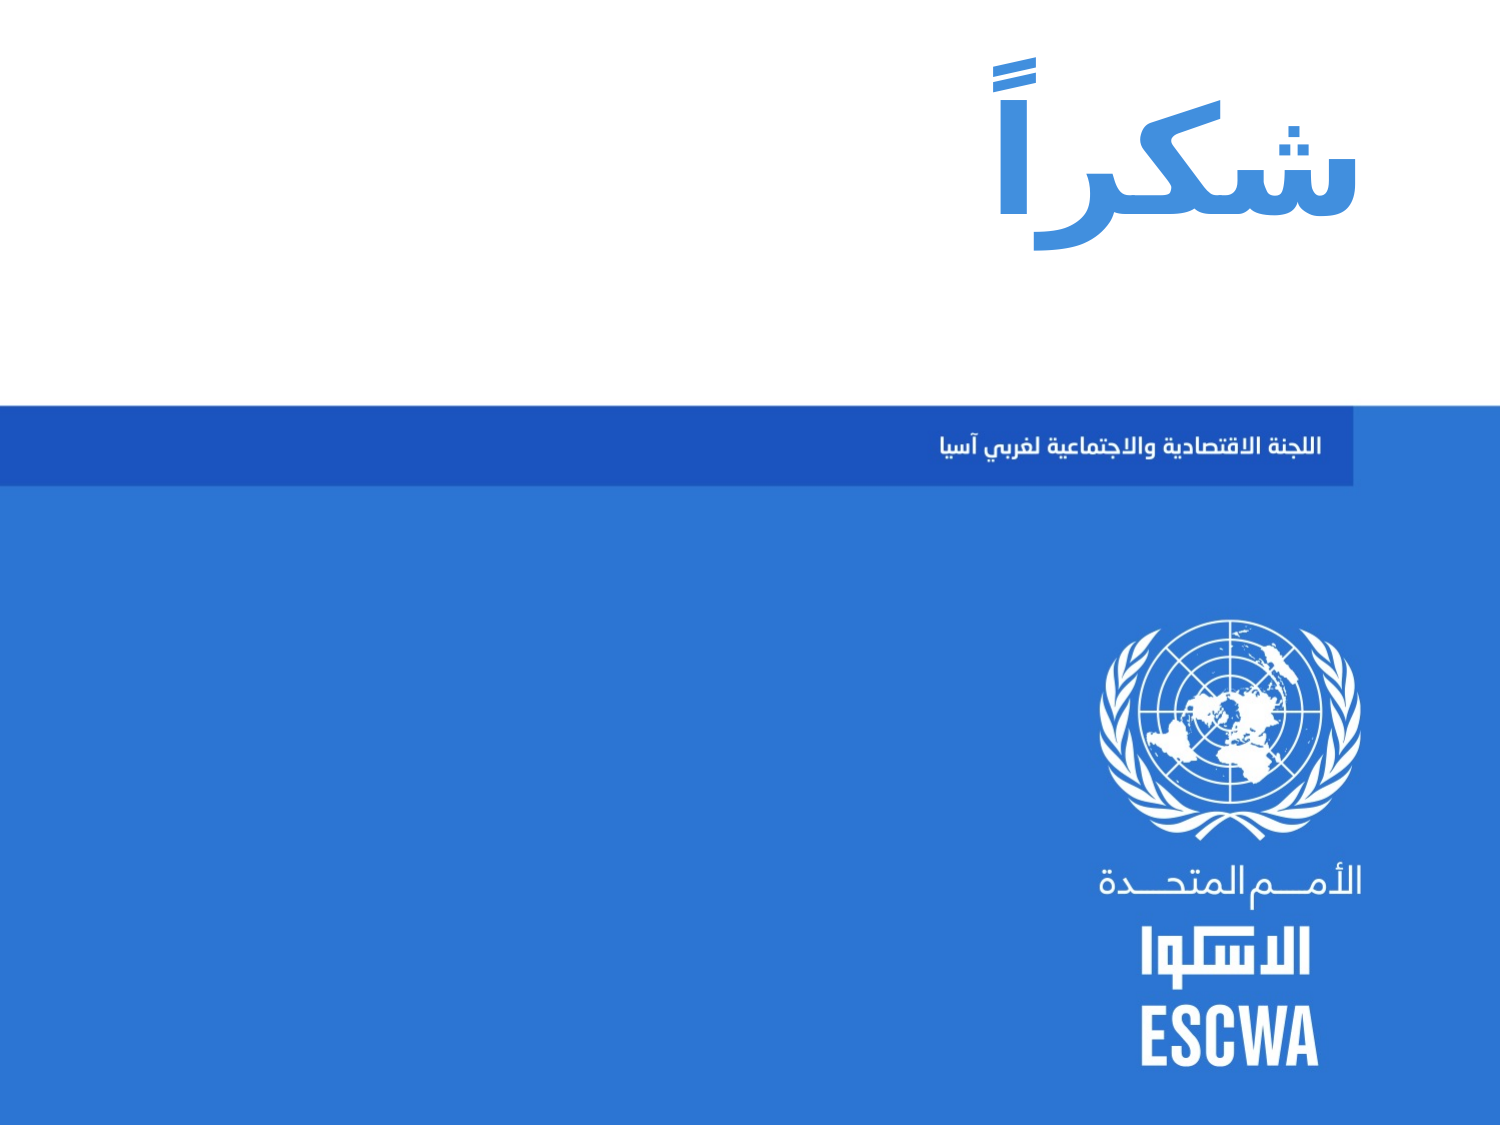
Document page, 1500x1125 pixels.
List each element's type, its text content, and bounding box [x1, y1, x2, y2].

picture [0, 0, 1500, 1125]
list شكراً [209, 188, 1381, 242]
